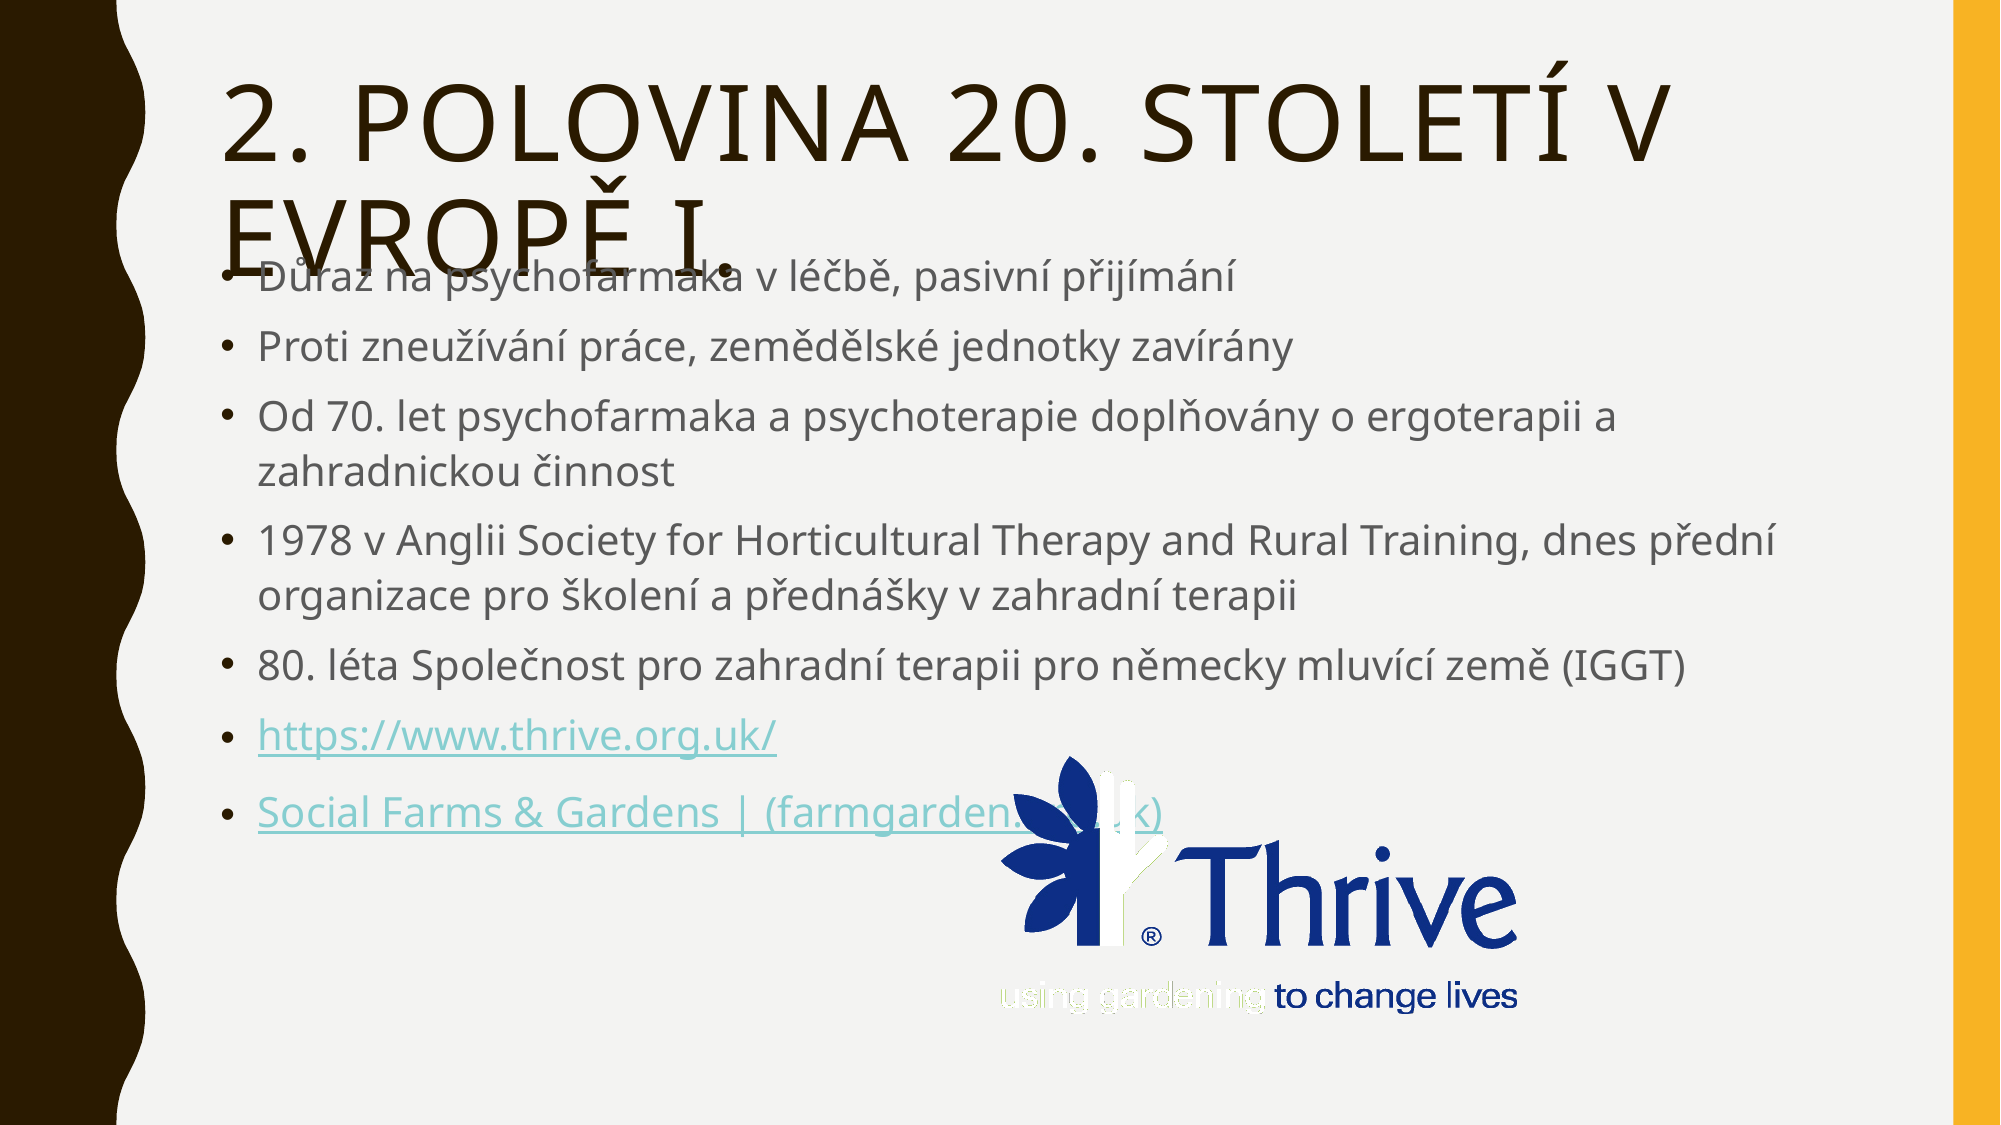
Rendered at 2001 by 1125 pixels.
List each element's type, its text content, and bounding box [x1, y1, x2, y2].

picture [1001, 756, 1517, 1014]
list Důraz na psychofarmaka v léčbě, pasivní přijímání Proti zneužívání práce, zemědělské jednotky zavírány Od 70. let psychofarmaka a psychoterapie doplňovány o ergoterapii a zahradnickou činnost 1978 v Anglii Society for Horticultural Therapy and Rural Training, dnes přední organizace pro školení a přednášky v zahradní terapii 80. léta Společnost pro zahradní terapii pro německy mluvící země (IGGT) https://www.thrive.org.uk/ Social Farms & Gardens | (farmgarden.org.uk) [205, 237, 1875, 965]
title 2. polovina 20. století v Evropě I. [205, 62, 1875, 237]
